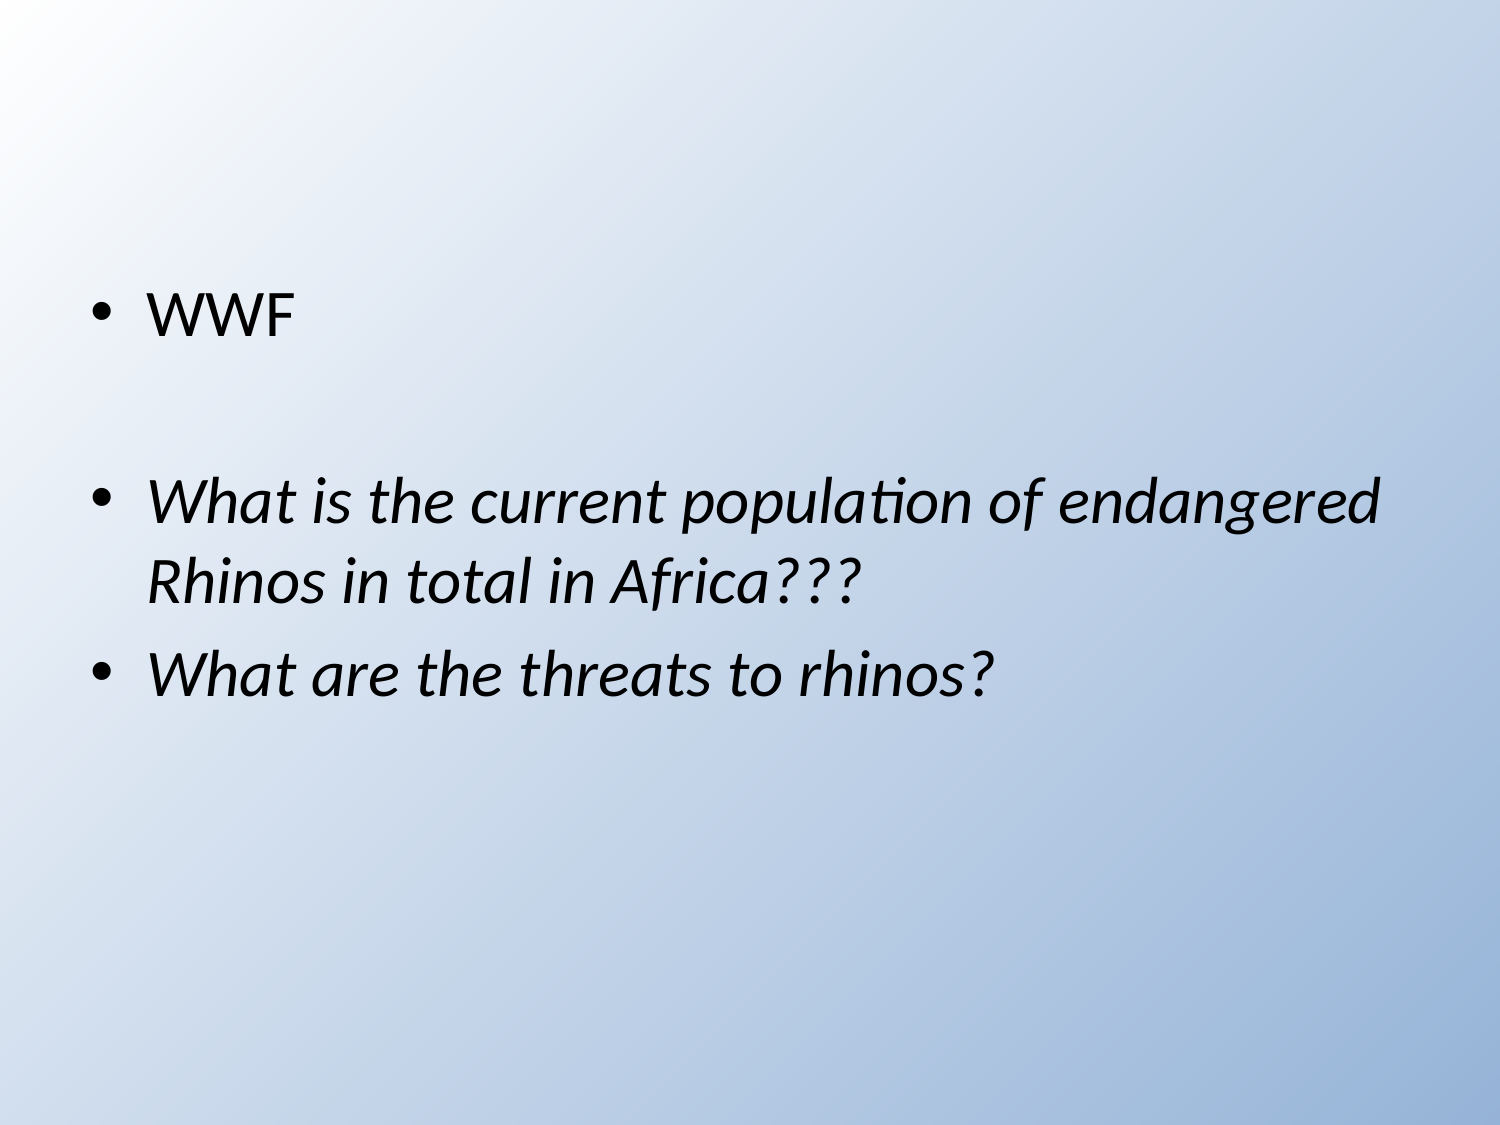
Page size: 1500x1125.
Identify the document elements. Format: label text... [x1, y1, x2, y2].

list WWF What is the current population of endangered Rhinos in total in Africa??? What are the threats to rhinos? [75, 262, 1425, 1005]
